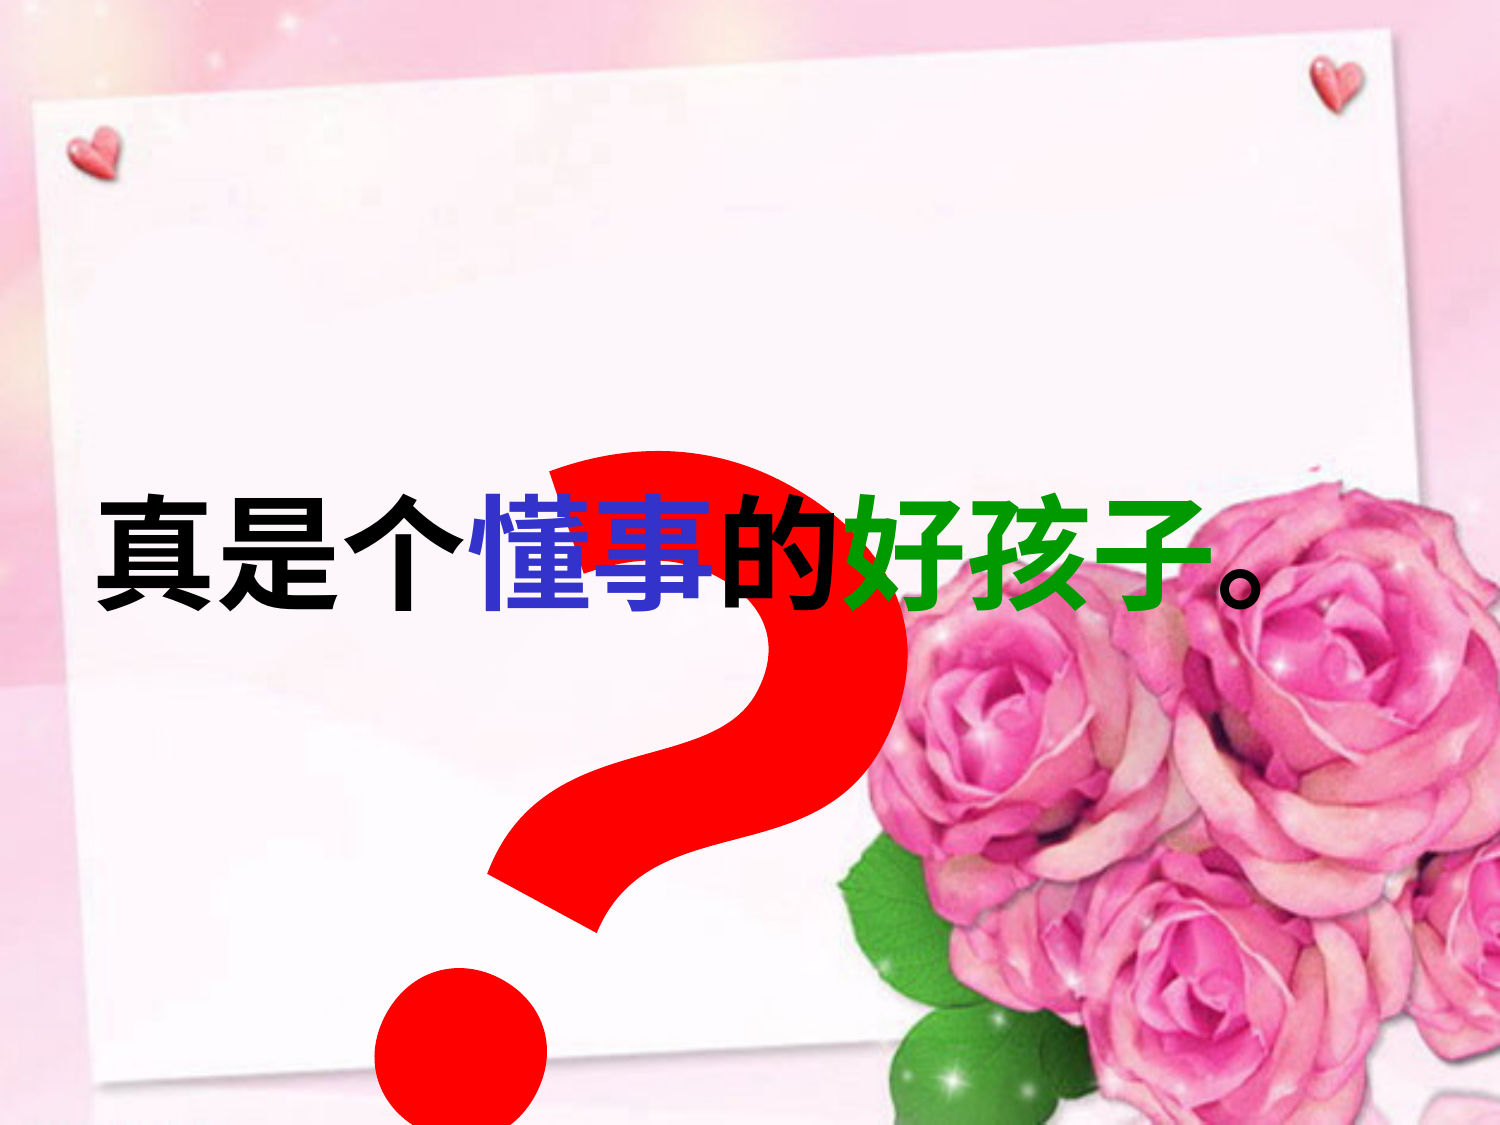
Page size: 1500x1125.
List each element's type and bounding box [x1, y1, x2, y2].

text_box [76, 467, 1330, 1125]
picture [0, 0, 1500, 1125]
